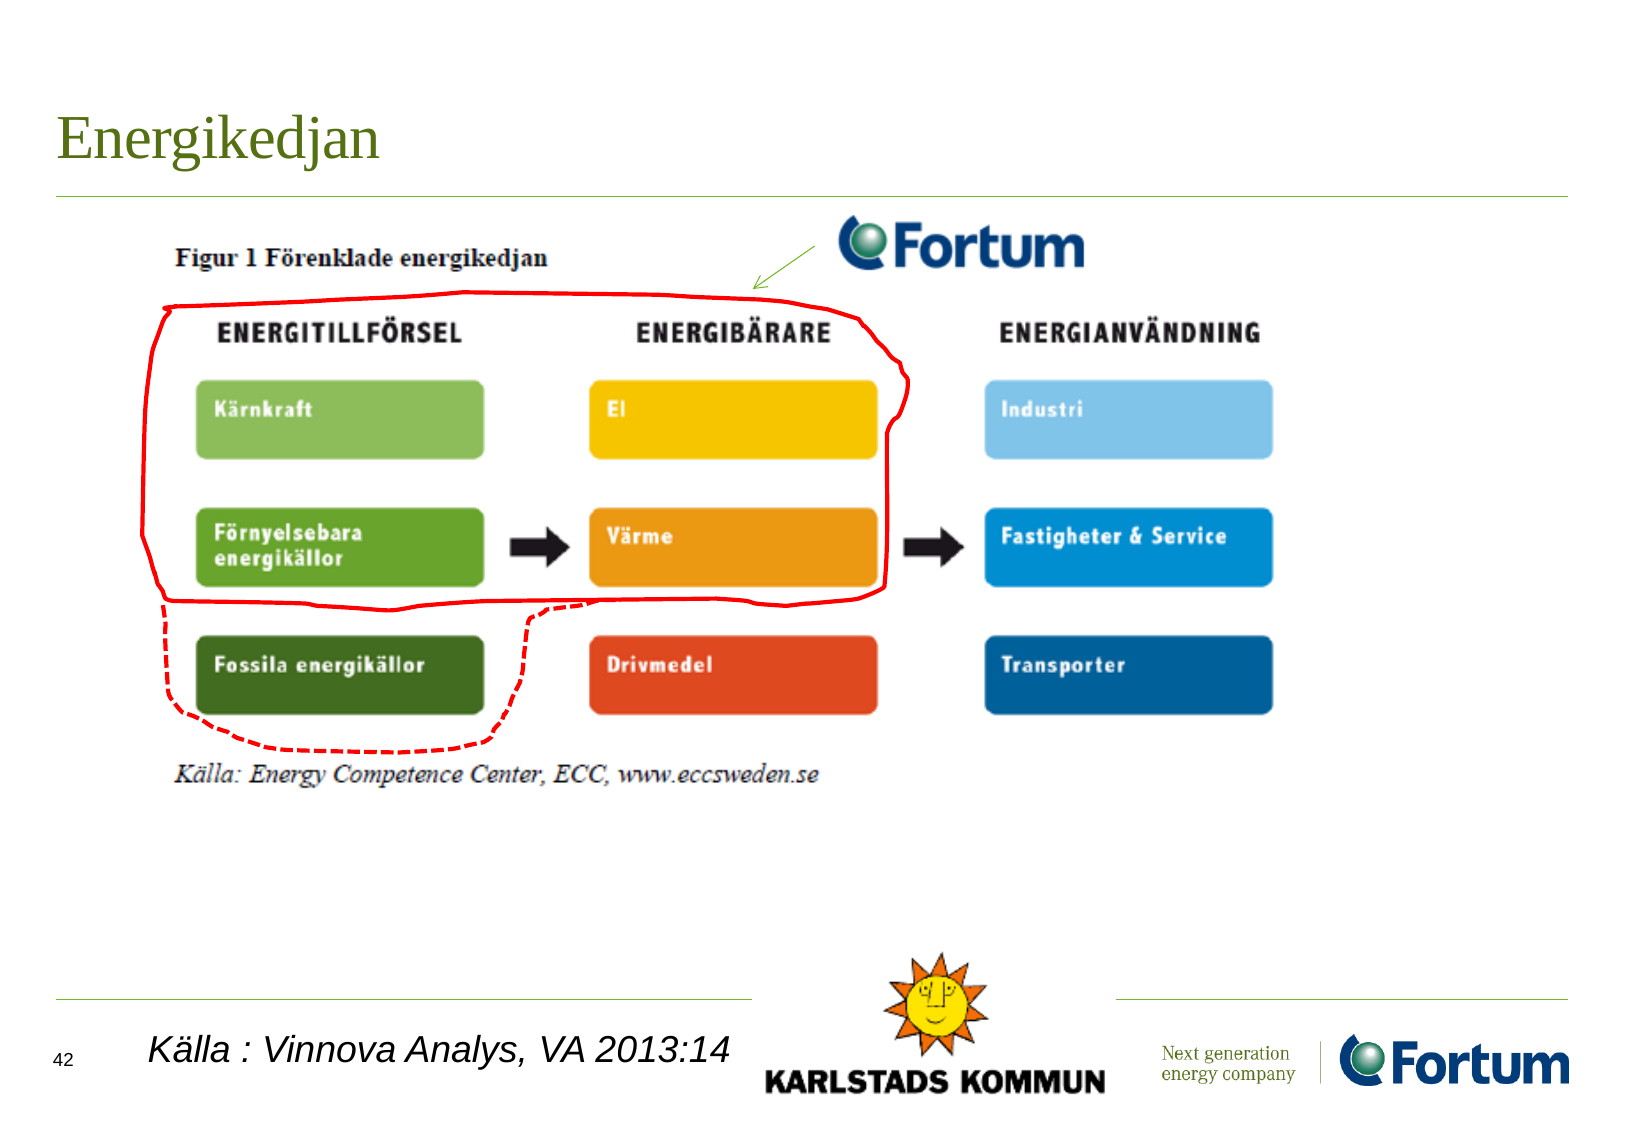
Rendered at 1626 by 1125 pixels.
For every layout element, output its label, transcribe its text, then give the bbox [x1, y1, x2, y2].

picture [1162, 1034, 1569, 1086]
text_box Källa : Vinnova Analys, VA 2013:14 [132, 1017, 746, 1078]
title Energikedjan [56, 42, 1569, 173]
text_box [752, 245, 815, 290]
picture [752, 949, 1116, 1102]
picture [120, 202, 1359, 830]
slide_number 42 [52, 1046, 116, 1071]
